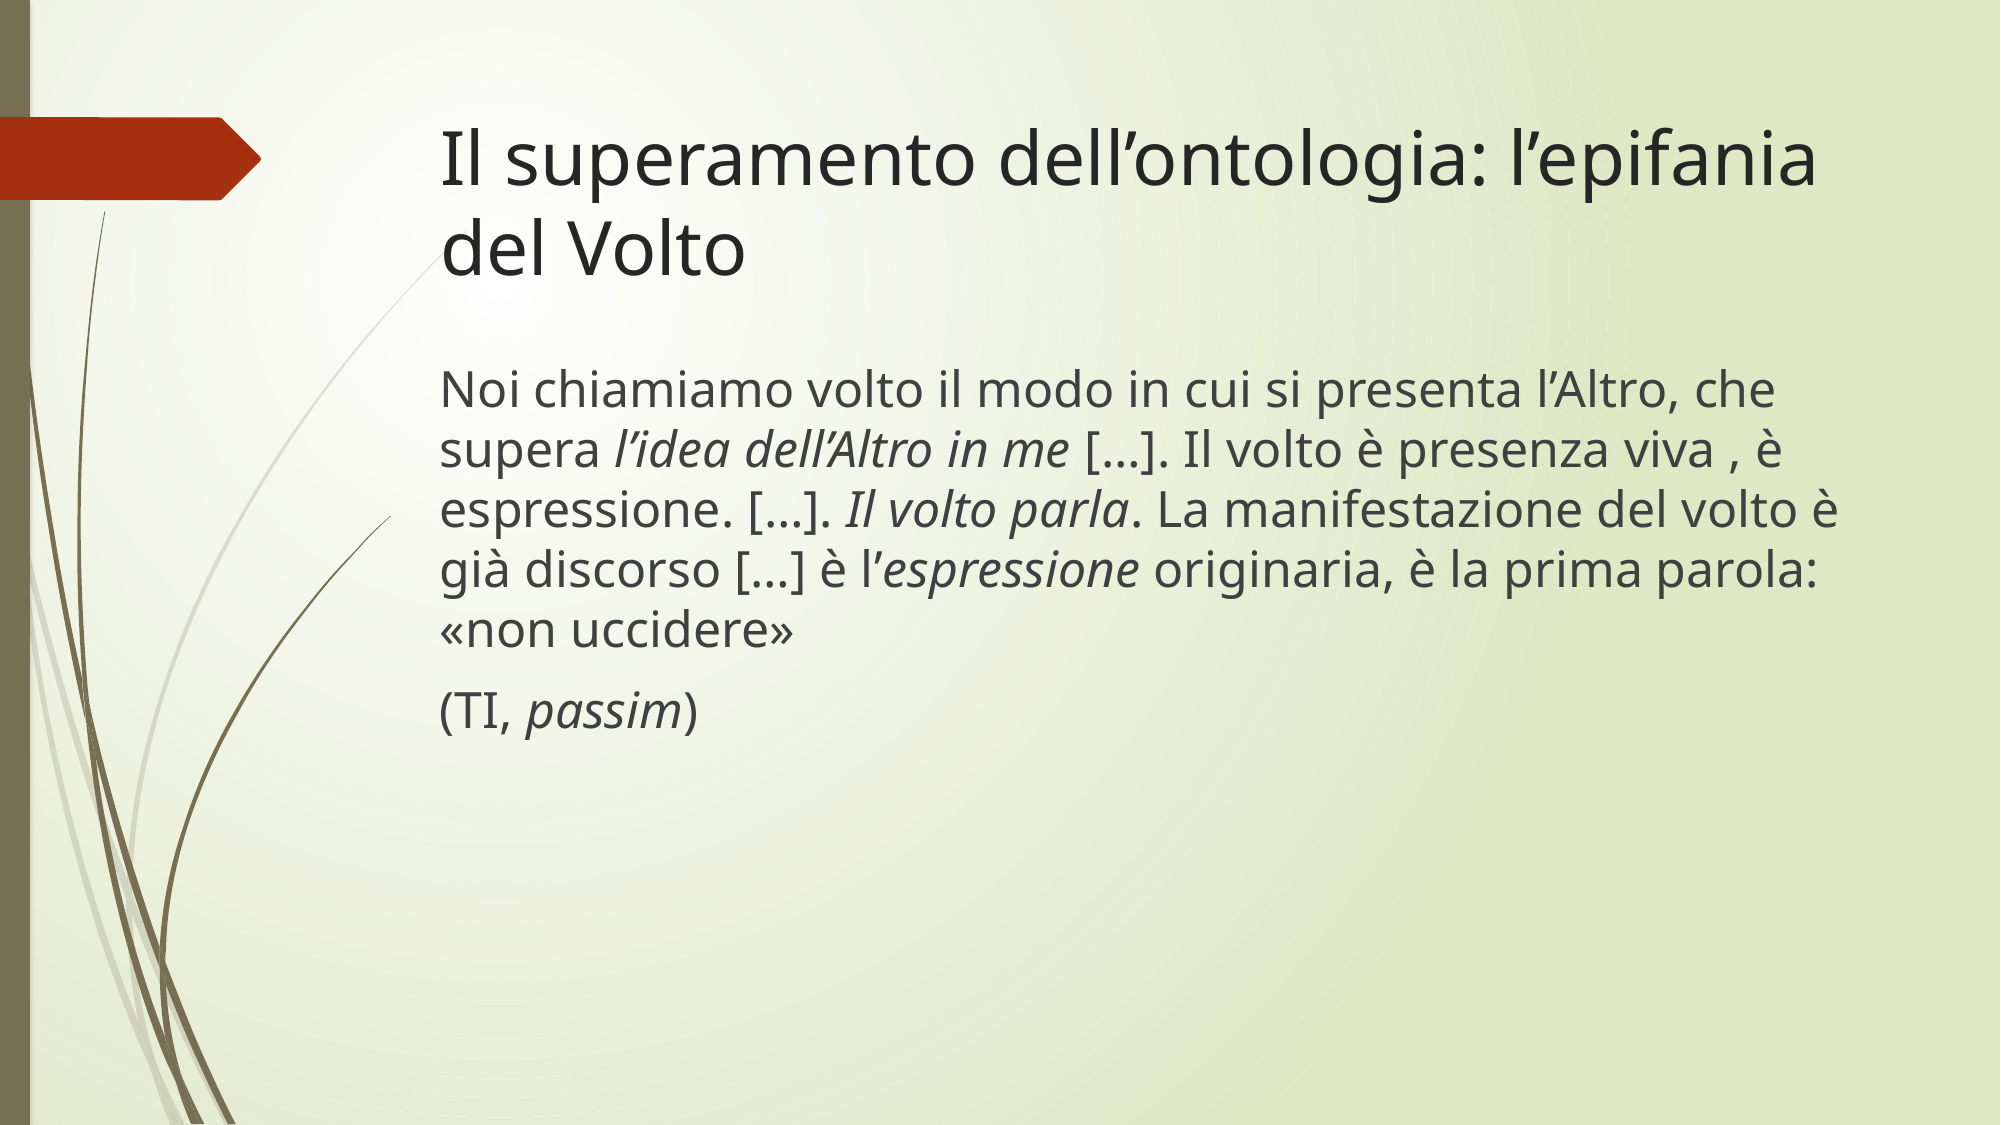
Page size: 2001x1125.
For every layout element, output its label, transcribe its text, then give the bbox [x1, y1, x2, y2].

title Il superamento dell’ontologia: l’epifania del Volto [425, 102, 1888, 313]
list Noi chiamiamo volto il modo in cui si presenta l’Altro, che supera l’idea dell’Altro in me […]. Il volto è presenza viva , è espressione. […]. Il volto parla. La manifestazione del volto è già discorso […] è l’espressione originaria, è la prima parola: «non uccidere» (TI, passim) [424, 350, 1888, 970]
